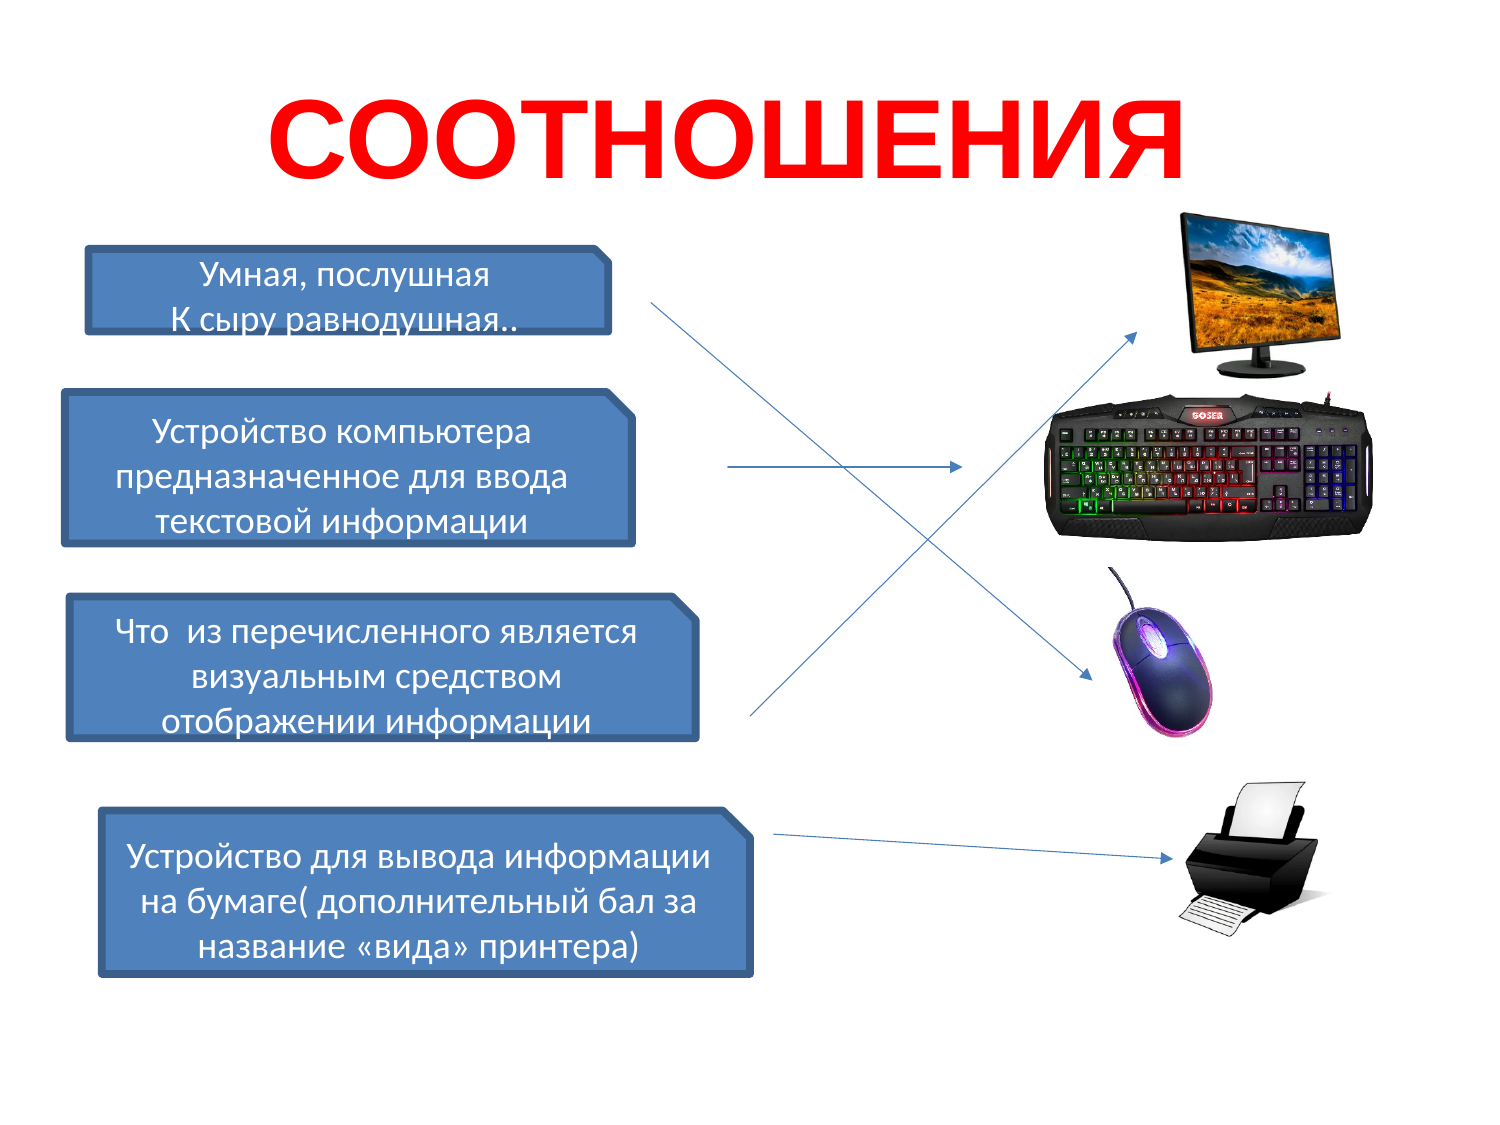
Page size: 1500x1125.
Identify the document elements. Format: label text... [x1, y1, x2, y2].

text_box Умная, послушная К сыру равнодушная.. [84, 244, 613, 336]
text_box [650, 302, 1093, 681]
picture [1173, 777, 1337, 941]
picture [1138, 391, 1373, 542]
text_box Что из перечисленного является визуальным средством отображении информации [65, 592, 700, 743]
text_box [749, 331, 1138, 716]
text_box Соотношения [251, 58, 1204, 209]
picture [1137, 203, 1373, 389]
picture [1066, 567, 1247, 748]
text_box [773, 834, 1173, 860]
text_box Устройство для вывода информации на бумаге( дополнительный бал за название «вида» принтера) [97, 806, 754, 978]
text_box Устройство компьютера предназначенное для ввода текстовой информации [60, 388, 636, 548]
